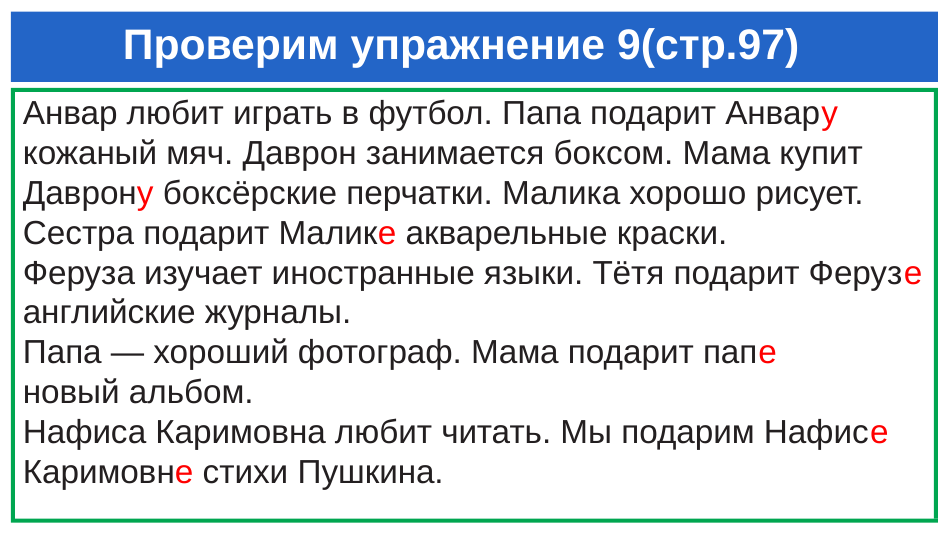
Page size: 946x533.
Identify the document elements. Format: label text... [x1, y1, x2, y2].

title Проверим упражнение 9(стр.97) [122, 16, 897, 91]
list Анвар любит играть в футбол. Папа подарит Анвару кожаный мяч. Даврон занимается боксом. Мама купит Даврону боксёрские перчатки. Малика хорошо рисует. Сестра подарит Малике акварельные краски. Феруза изучает иностранные языки. Тётя подарит Ферузе английские журналы. Папа — хороший фотограф. Мама подарит папе новый альбом. Нафиса Каримовна любит читать. Мы подарим Нафисе Каримовне стихи Пушкина. [22, 91, 923, 533]
